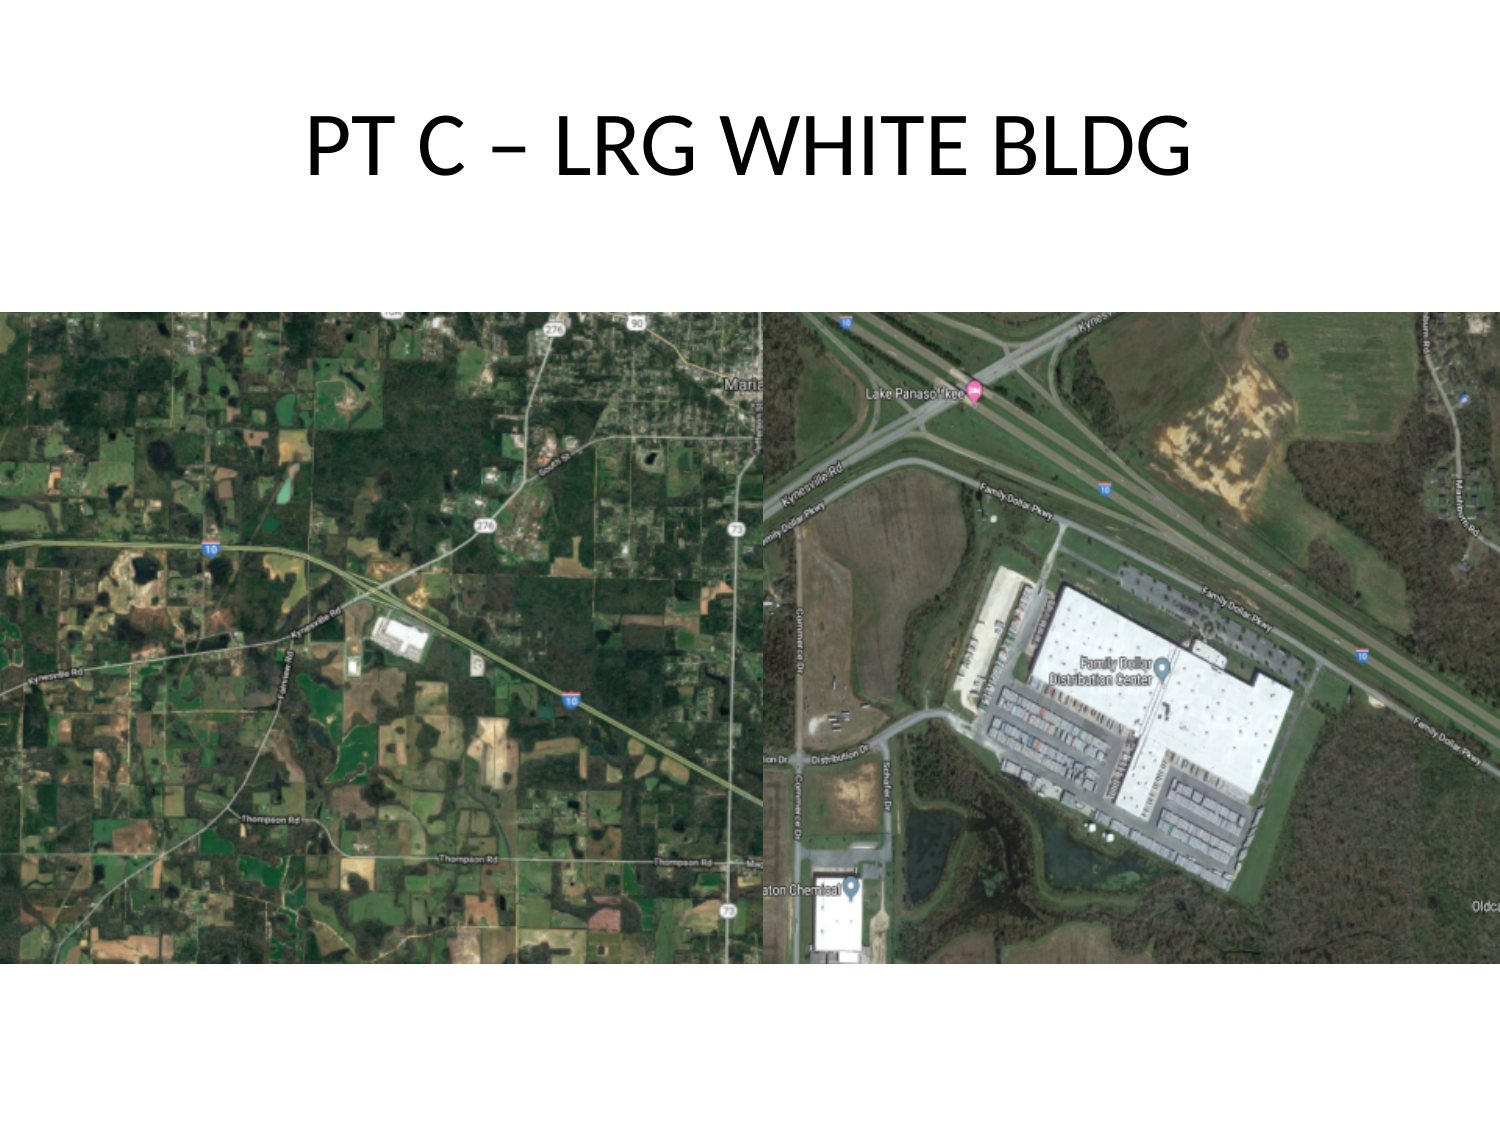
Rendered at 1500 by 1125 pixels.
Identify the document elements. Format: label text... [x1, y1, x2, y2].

picture [0, 312, 1500, 965]
title PT C – LRG WHITE BLDG [75, 45, 1425, 233]
